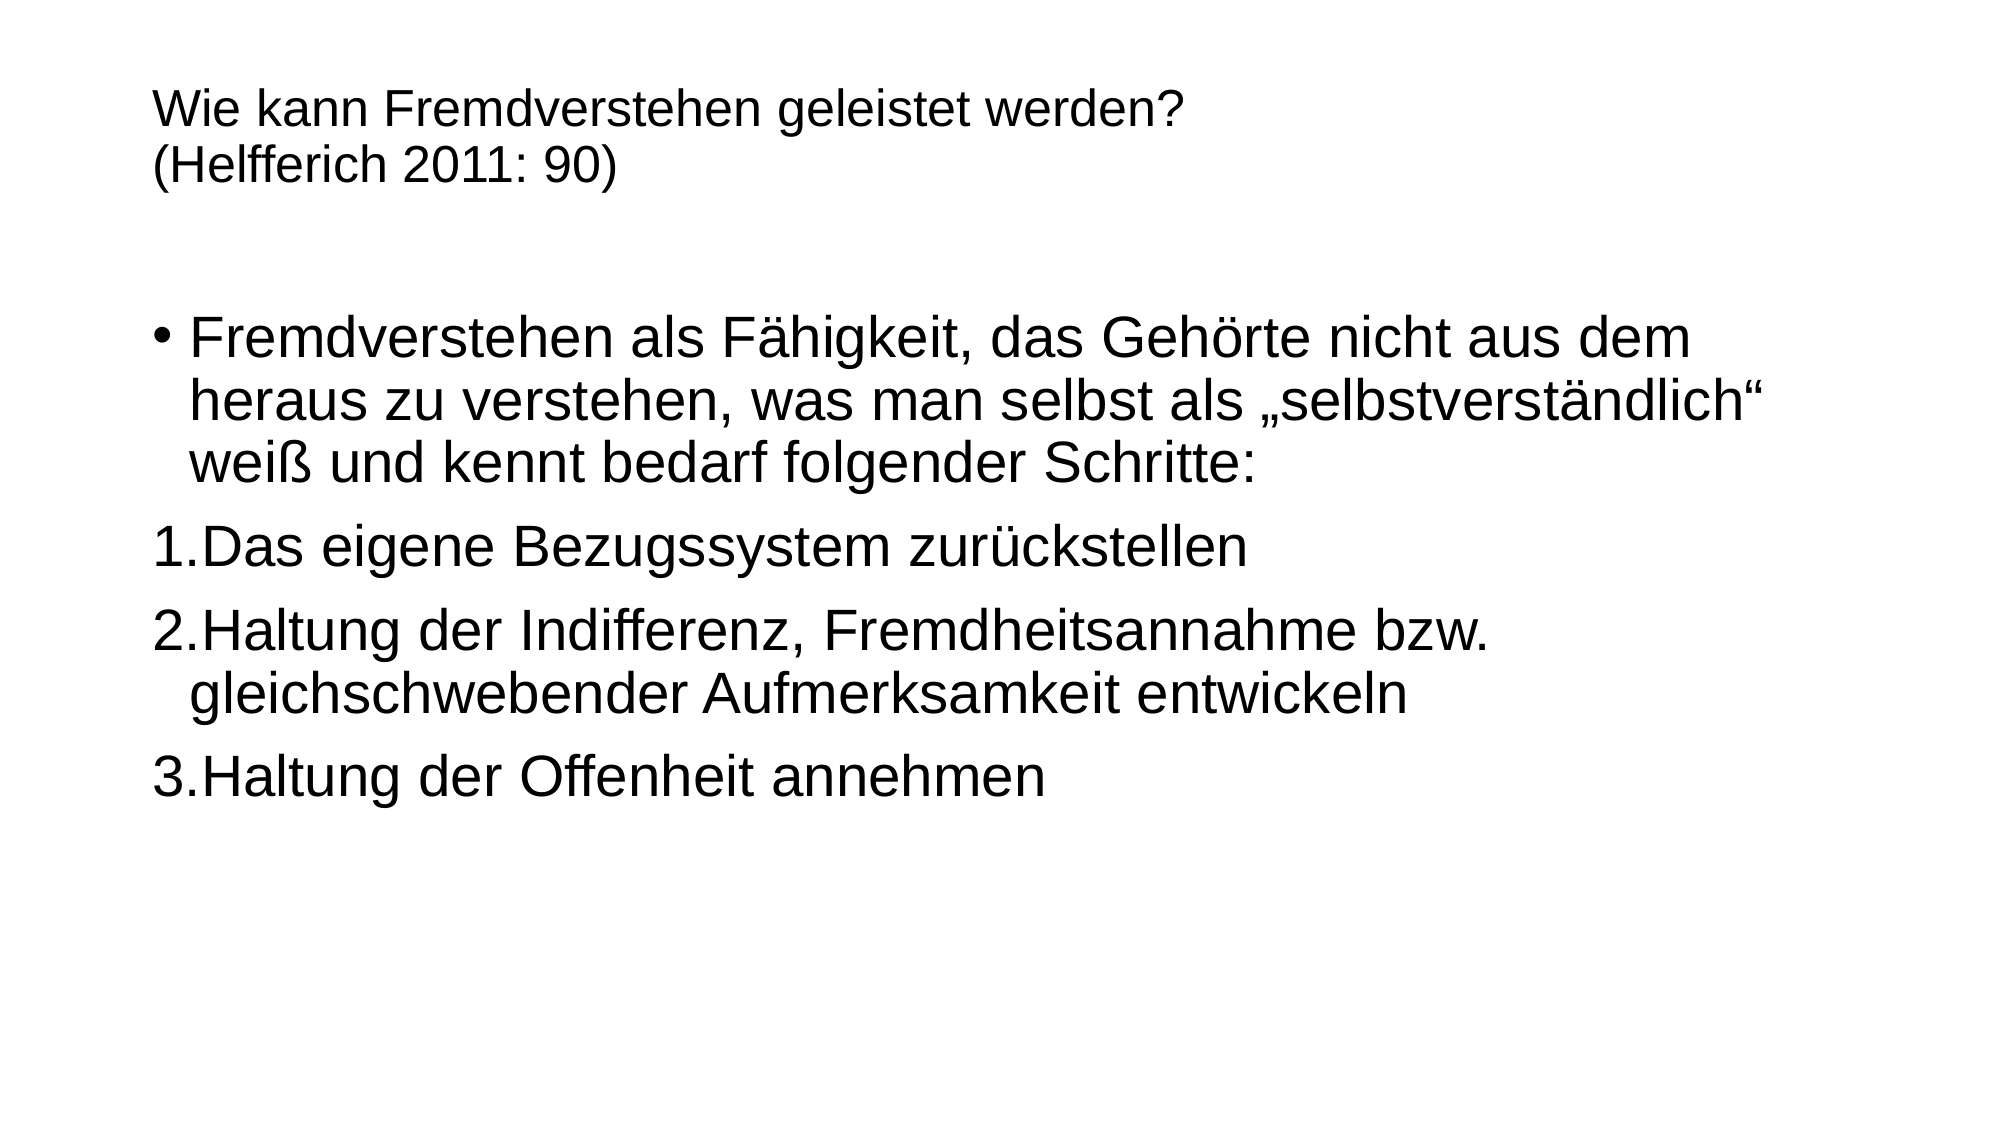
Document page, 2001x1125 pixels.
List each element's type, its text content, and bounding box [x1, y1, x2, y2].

list Fremdverstehen als Fähigkeit, das Gehörte nicht aus dem heraus zu verstehen, was man selbst als „selbstverständlich“ weiß und kennt bedarf folgender Schritte: Das eigene Bezugssystem zurückstellen Haltung der Indifferenz, Fremdheitsannahme bzw. gleichschwebender Aufmerksamkeit entwickeln Haltung der Offenheit annehmen [137, 299, 1863, 1014]
title Wie kann Fremdverstehen geleistet werden? (Helfferich 2011: 90) [137, 59, 1863, 278]
